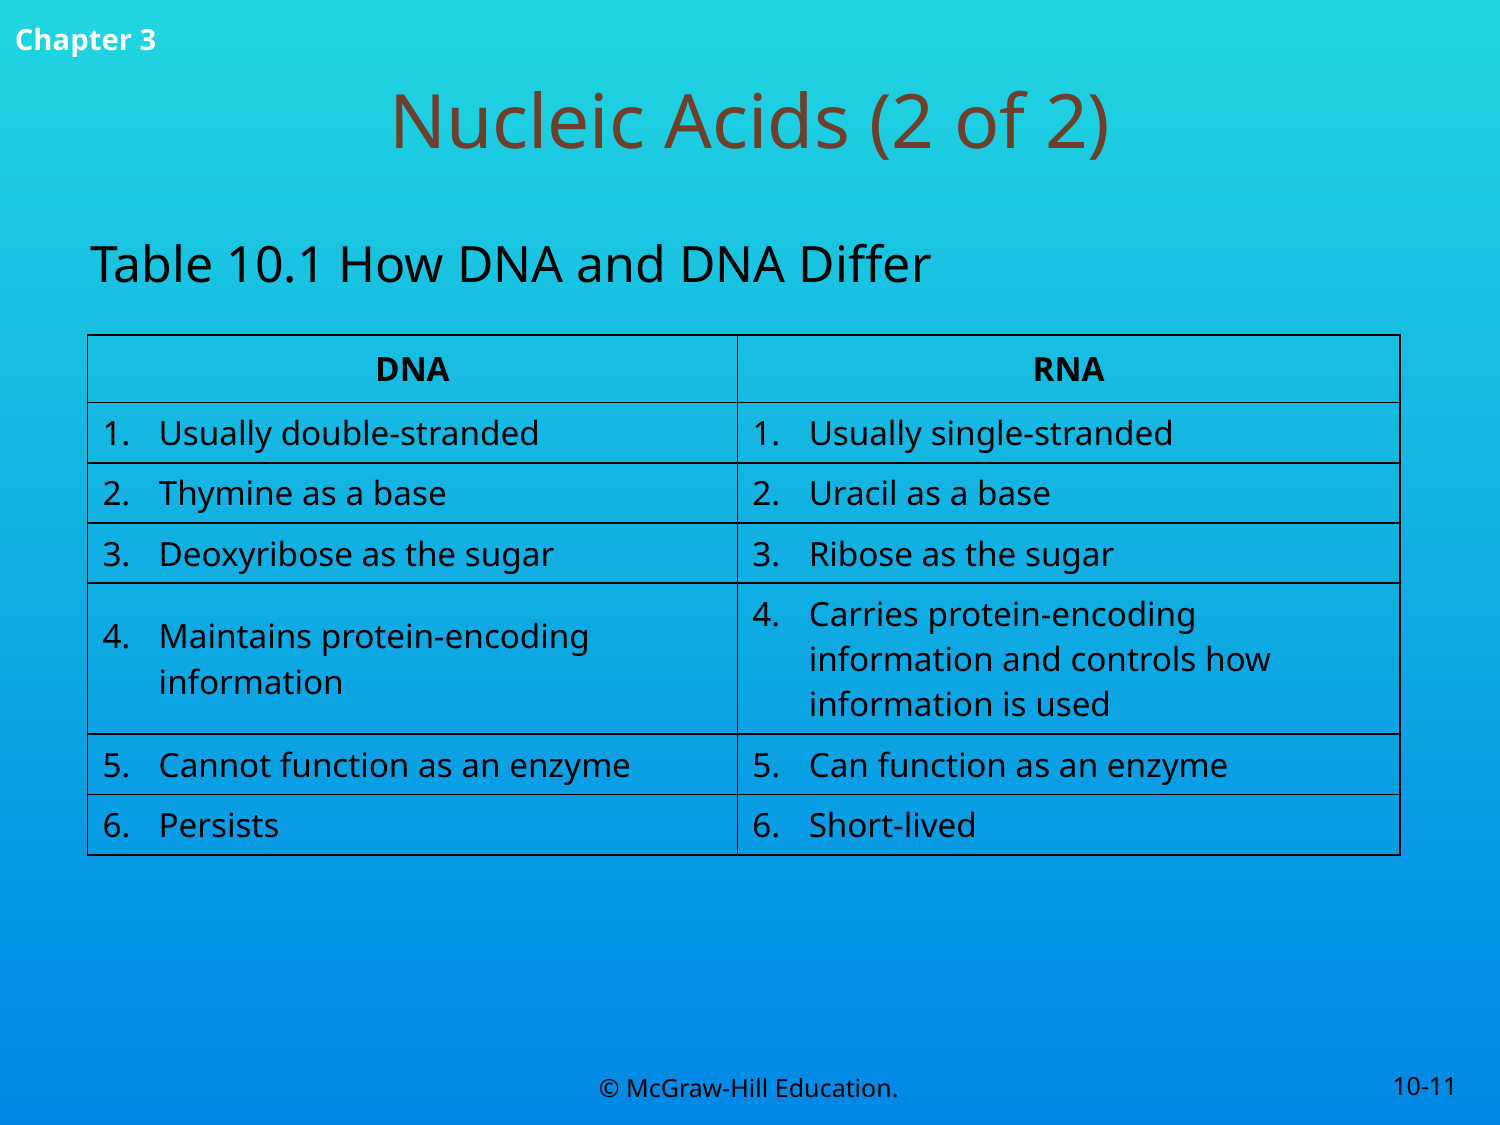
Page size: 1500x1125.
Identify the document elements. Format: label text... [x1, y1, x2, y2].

table_cell Ribose as the sugar [738, 524, 1399, 582]
table_cell Persists [88, 795, 737, 854]
table_cell Uracil as a base [738, 464, 1399, 522]
table_cell Usually single-stranded [738, 403, 1399, 462]
table_cell Deoxyribose as the sugar [88, 524, 737, 582]
title Nucleic Acids (2 of 2) [25, 24, 1475, 213]
table_cell Usually double-stranded [88, 403, 737, 462]
list Table 10.1 How DNA and DNA Differ [75, 224, 1425, 313]
table_header RNA [738, 336, 1399, 402]
table_cell Short-lived [738, 795, 1399, 854]
table_cell Thymine as a base [88, 464, 737, 522]
table_cell Maintains protein-encoding information [88, 584, 737, 733]
table_cell Cannot function as an enzyme [88, 735, 737, 794]
table_cell Carries protein-encoding information and controls how information is used [738, 584, 1399, 733]
table_cell Can function as an enzyme [738, 735, 1399, 794]
table_header DNA [88, 336, 737, 402]
